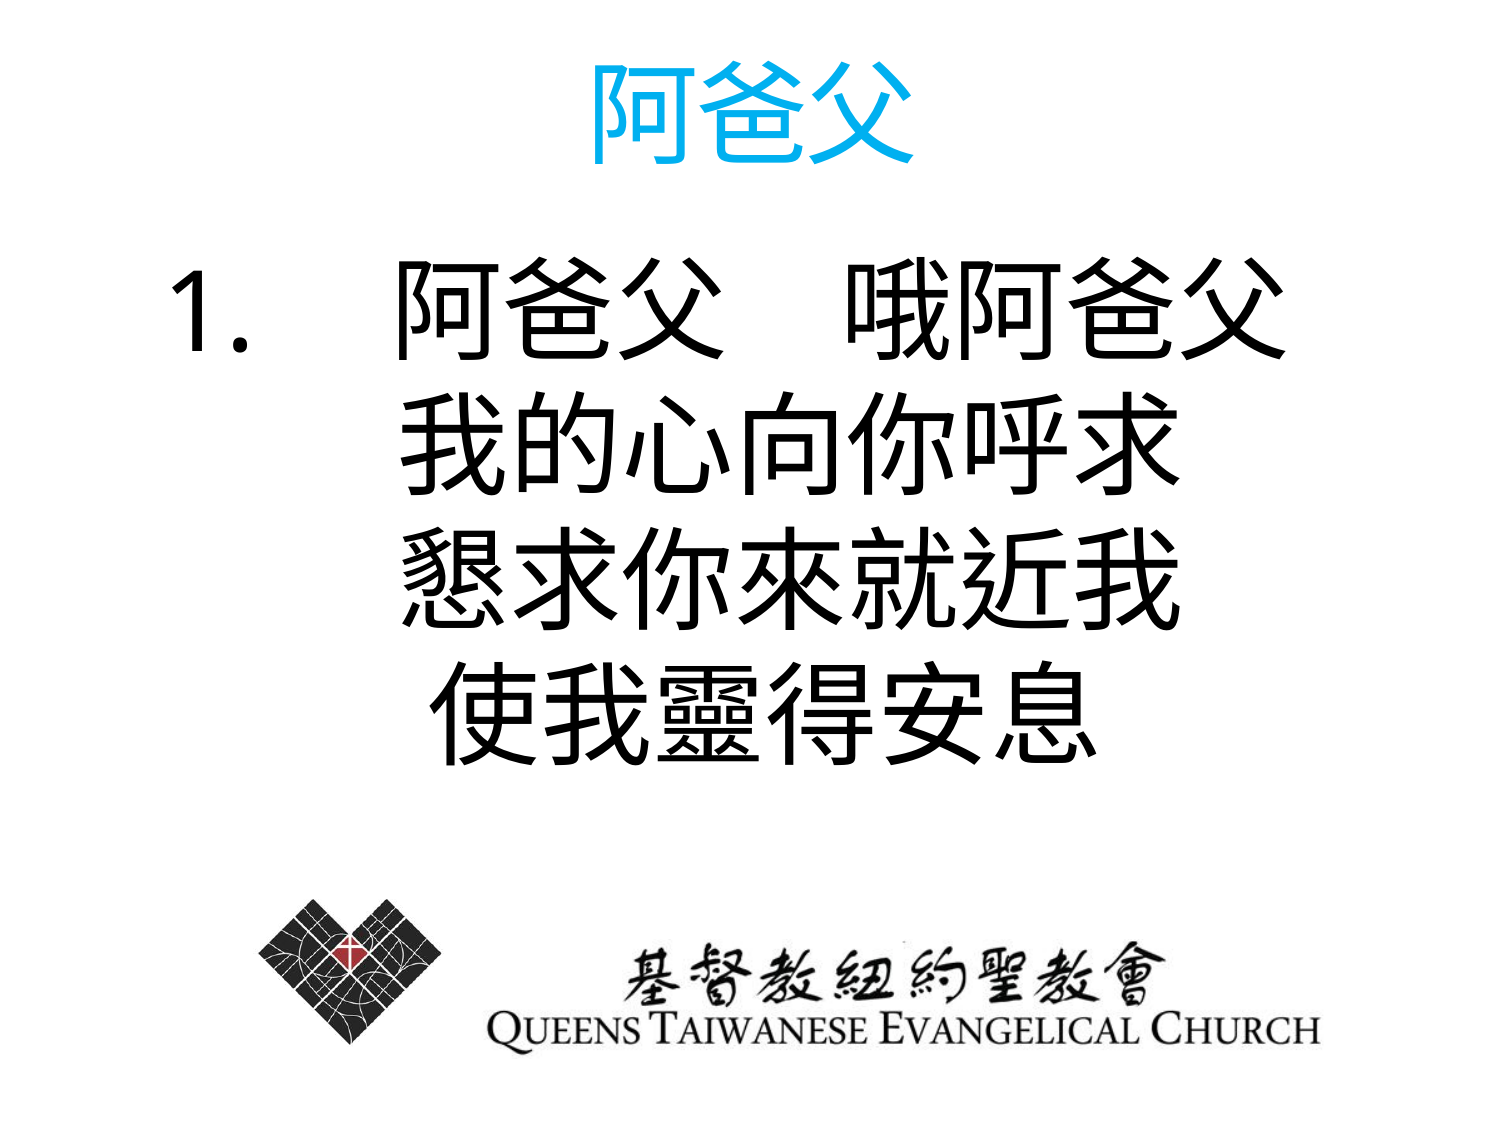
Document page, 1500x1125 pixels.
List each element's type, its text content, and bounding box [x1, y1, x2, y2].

text_box 阿爸父 哦阿爸父 我的心向你呼求 懇求你來就近我 使我靈得安息 [64, 231, 1414, 870]
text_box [253, 892, 1341, 1059]
text_box 阿爸父 [277, 42, 1228, 131]
